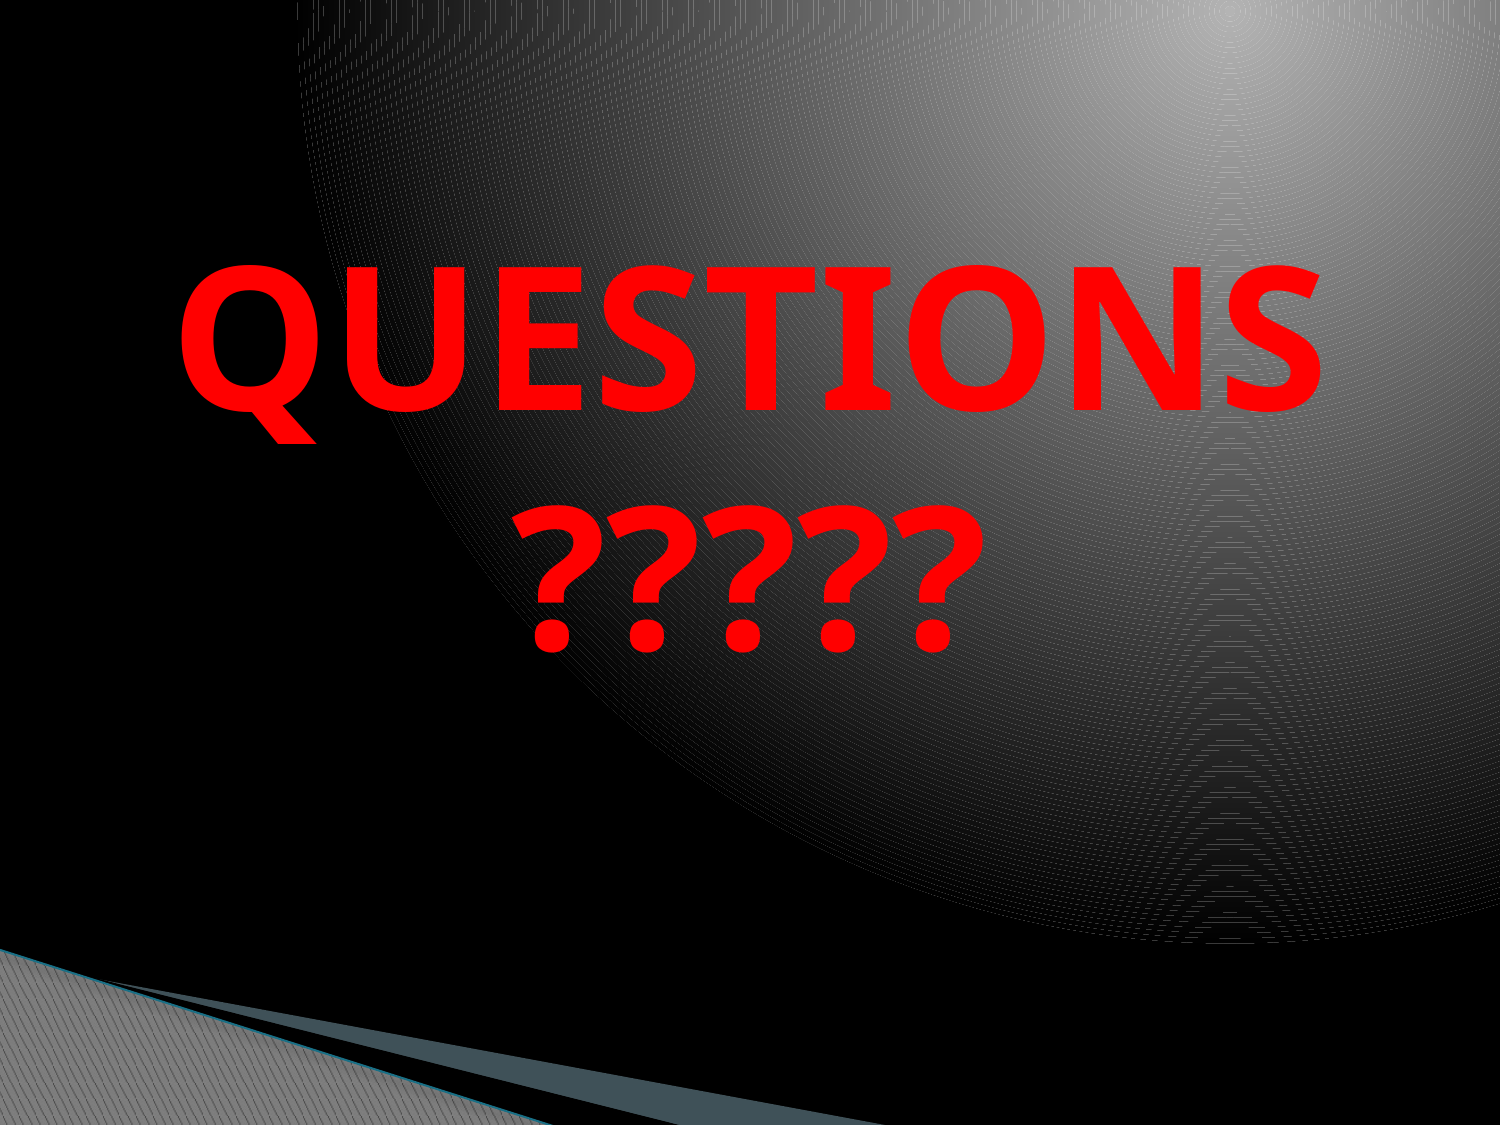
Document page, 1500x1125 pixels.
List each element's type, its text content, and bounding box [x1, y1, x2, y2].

title QUESTIONS ????? [75, 125, 1425, 775]
picture [0, 952, 543, 1125]
